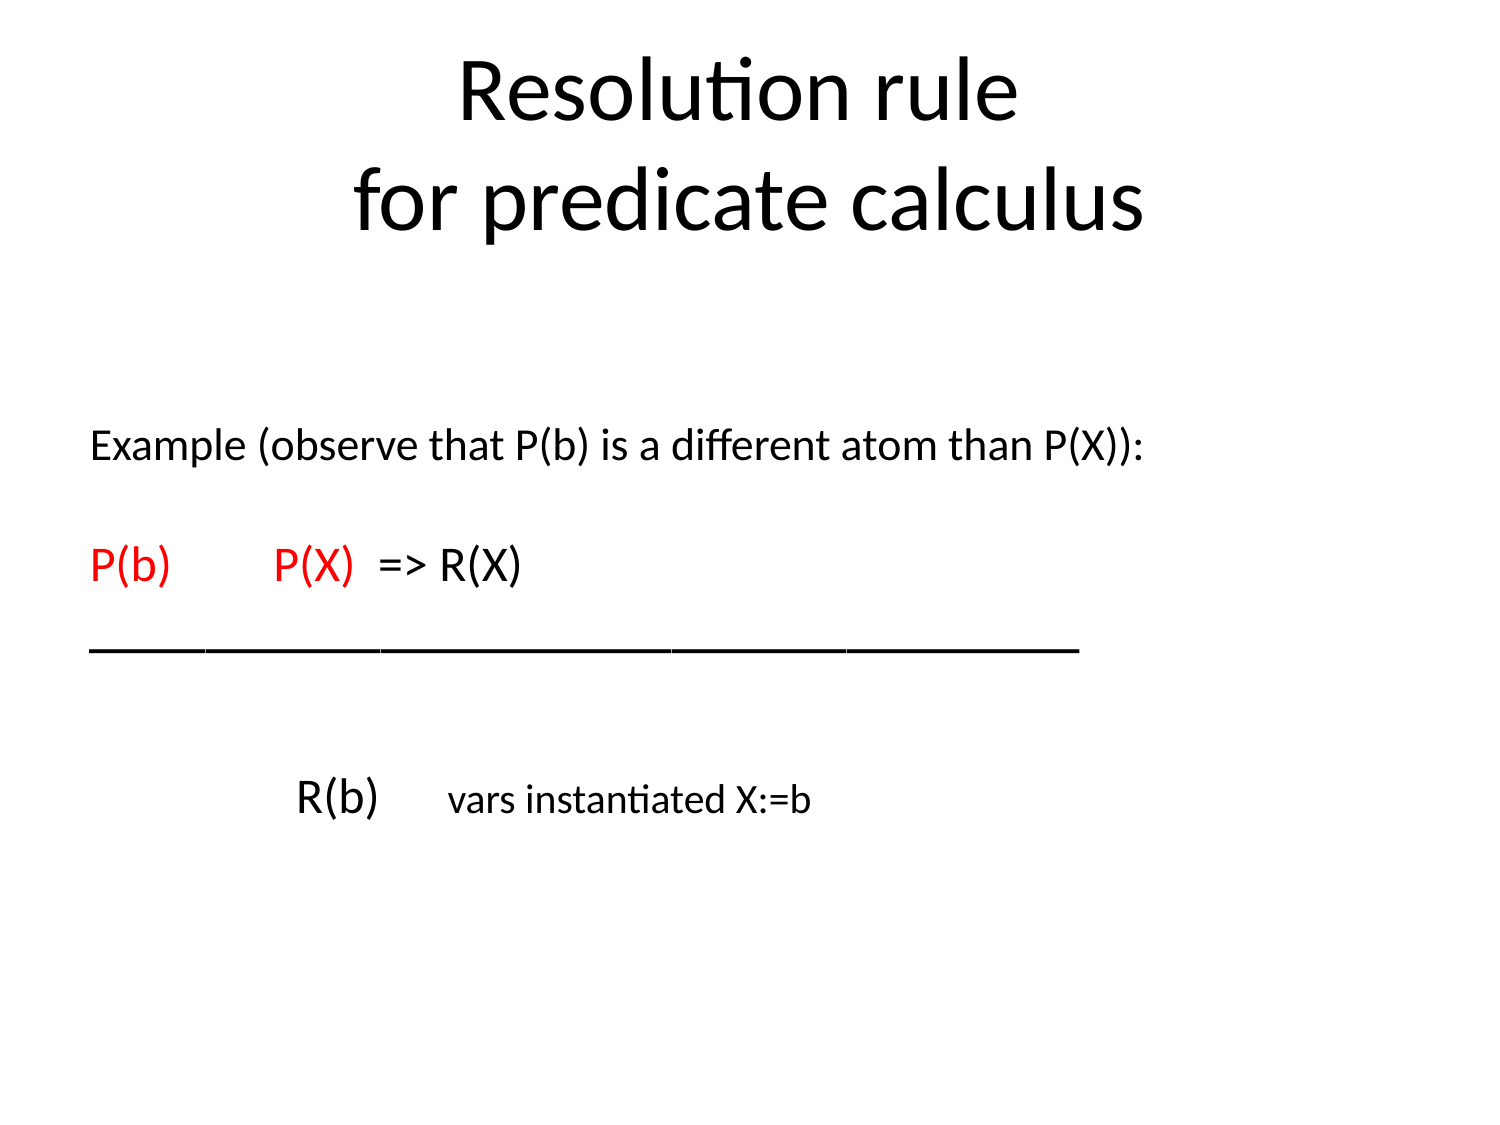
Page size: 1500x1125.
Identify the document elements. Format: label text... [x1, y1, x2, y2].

text_box Example (observe that P(b) is a different atom than P(X)): P(b) P(X) => R(X) ————————————————— R(b) vars instantiated X:=b [74, 262, 1425, 1005]
title Resolution rule for predicate calculus [75, 45, 1425, 233]
